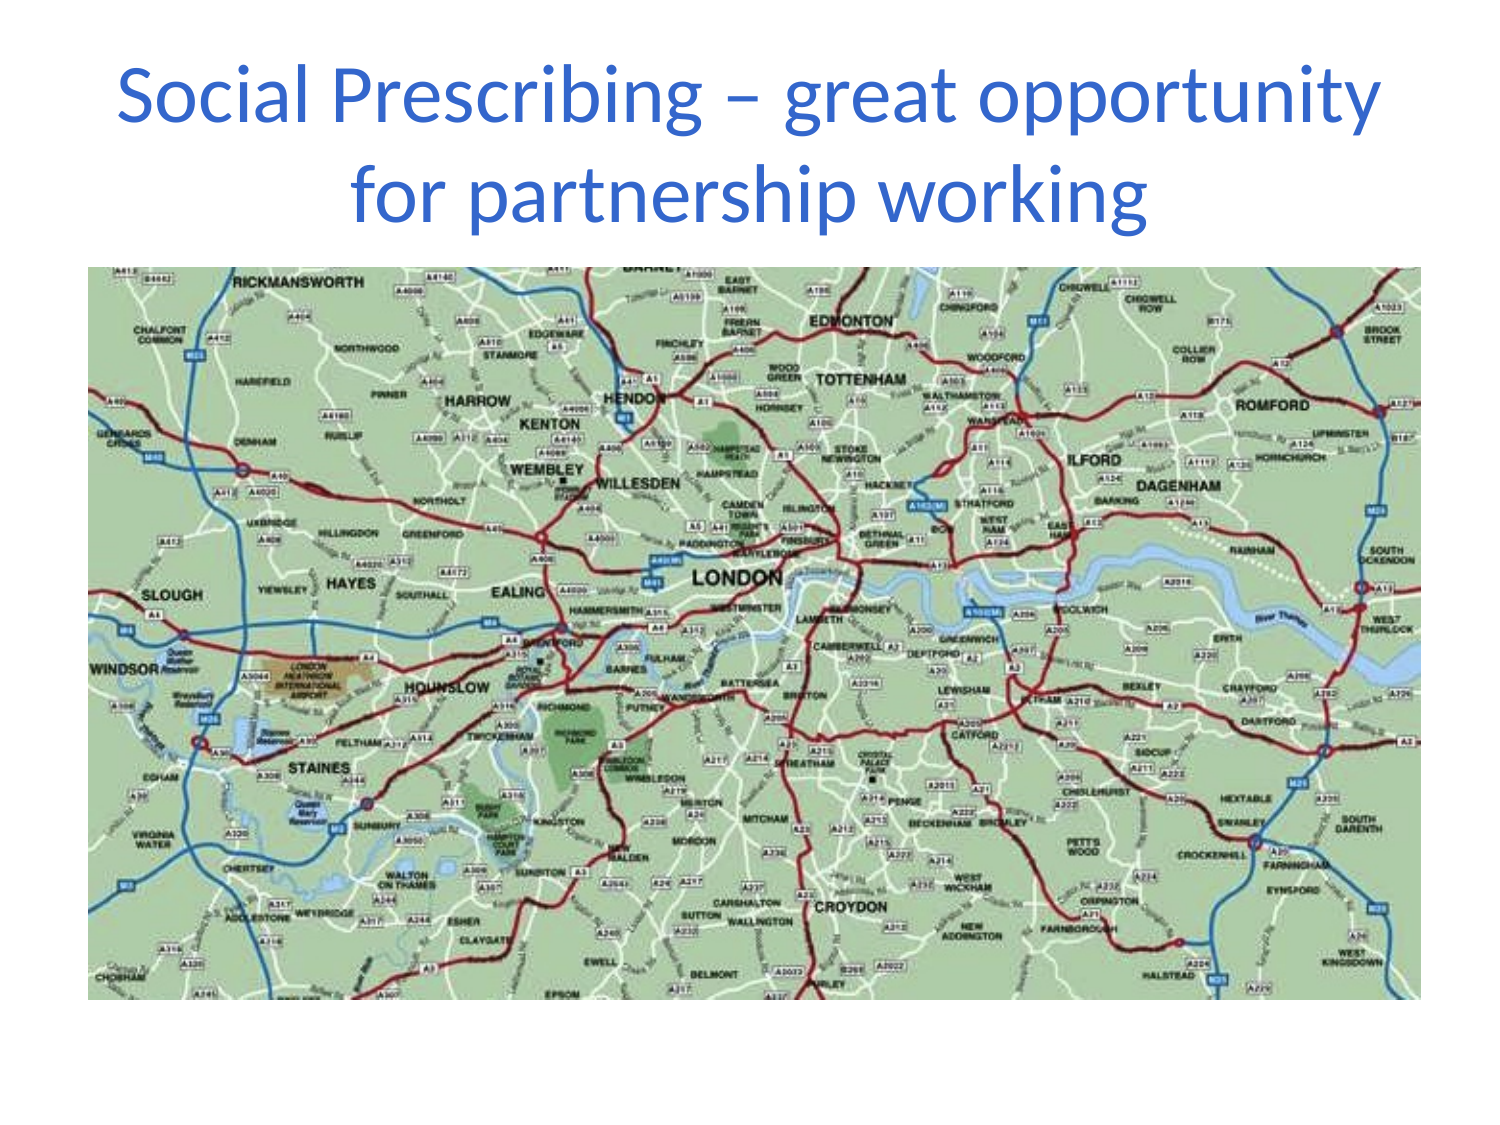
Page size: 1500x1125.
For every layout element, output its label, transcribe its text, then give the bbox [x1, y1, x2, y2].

title Social Prescribing – great opportunity for partnership working [74, 44, 1426, 233]
picture [88, 266, 1421, 1000]
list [100, 266, 1451, 1010]
